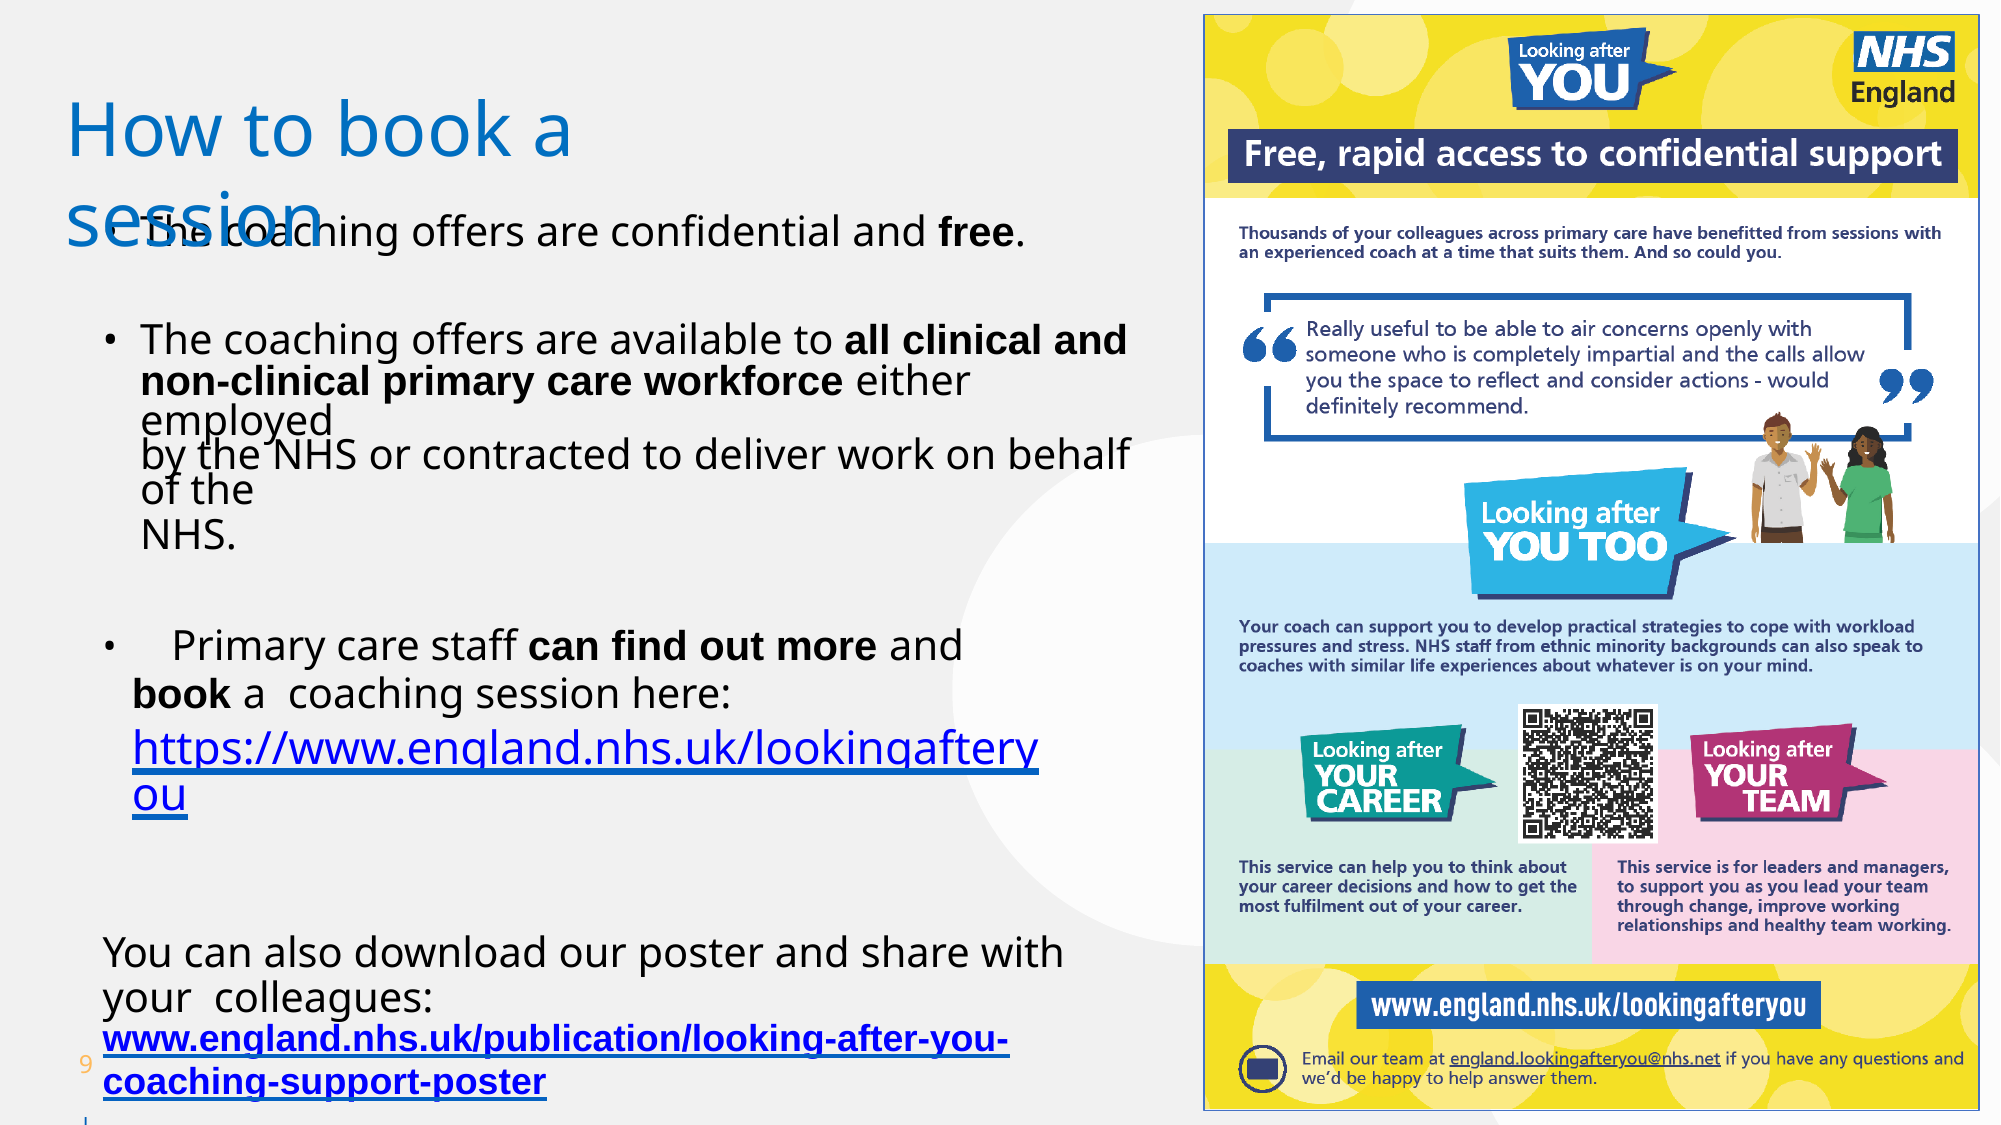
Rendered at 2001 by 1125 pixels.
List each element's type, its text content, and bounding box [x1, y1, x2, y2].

title How to book a session [63, 79, 822, 270]
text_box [1202, 13, 1981, 1112]
text_box [0, 0, 949, 1125]
text_box The coaching offers are confidential and free. The coaching offers are available to all clinical and non-clinical primary care workforce either employed by the NHS or contracted to deliver work on behalf of the NHS. Primary care staff can find out more and book a coaching session here: https://www.england.nhs.uk/lookingafteryou You can also download our poster and share with your colleagues: www.england.nhs.uk/publication/looking-after-you- coaching-support-poster [100, 202, 946, 1057]
slide_number 9 | [56, 1052, 143, 1125]
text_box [951, 0, 2000, 1125]
